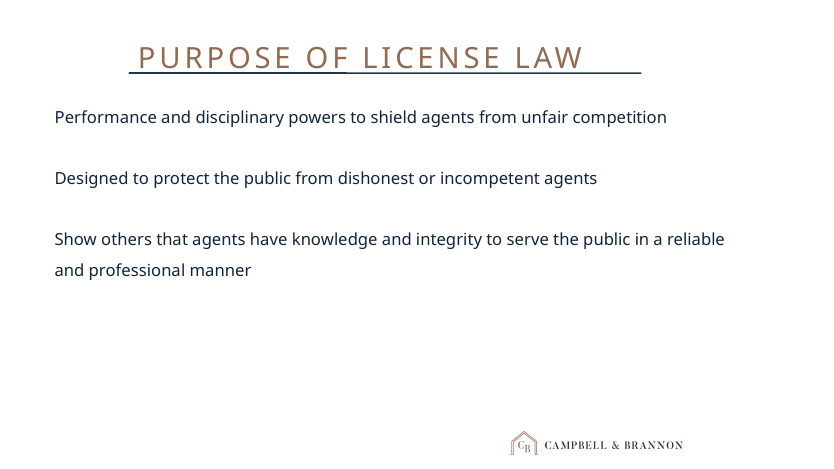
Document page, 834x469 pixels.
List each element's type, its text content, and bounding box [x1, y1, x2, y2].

text_box PURPOSE OF LICENSE LAW [137, 33, 696, 74]
text_box Performance and disciplinary powers to shield agents from unfair competition Designed to protect the public from dishonest or incompetent agents Show others that agents have knowledge and integrity to serve the public in a reliable and professional manner [54, 96, 730, 280]
picture [510, 431, 684, 455]
